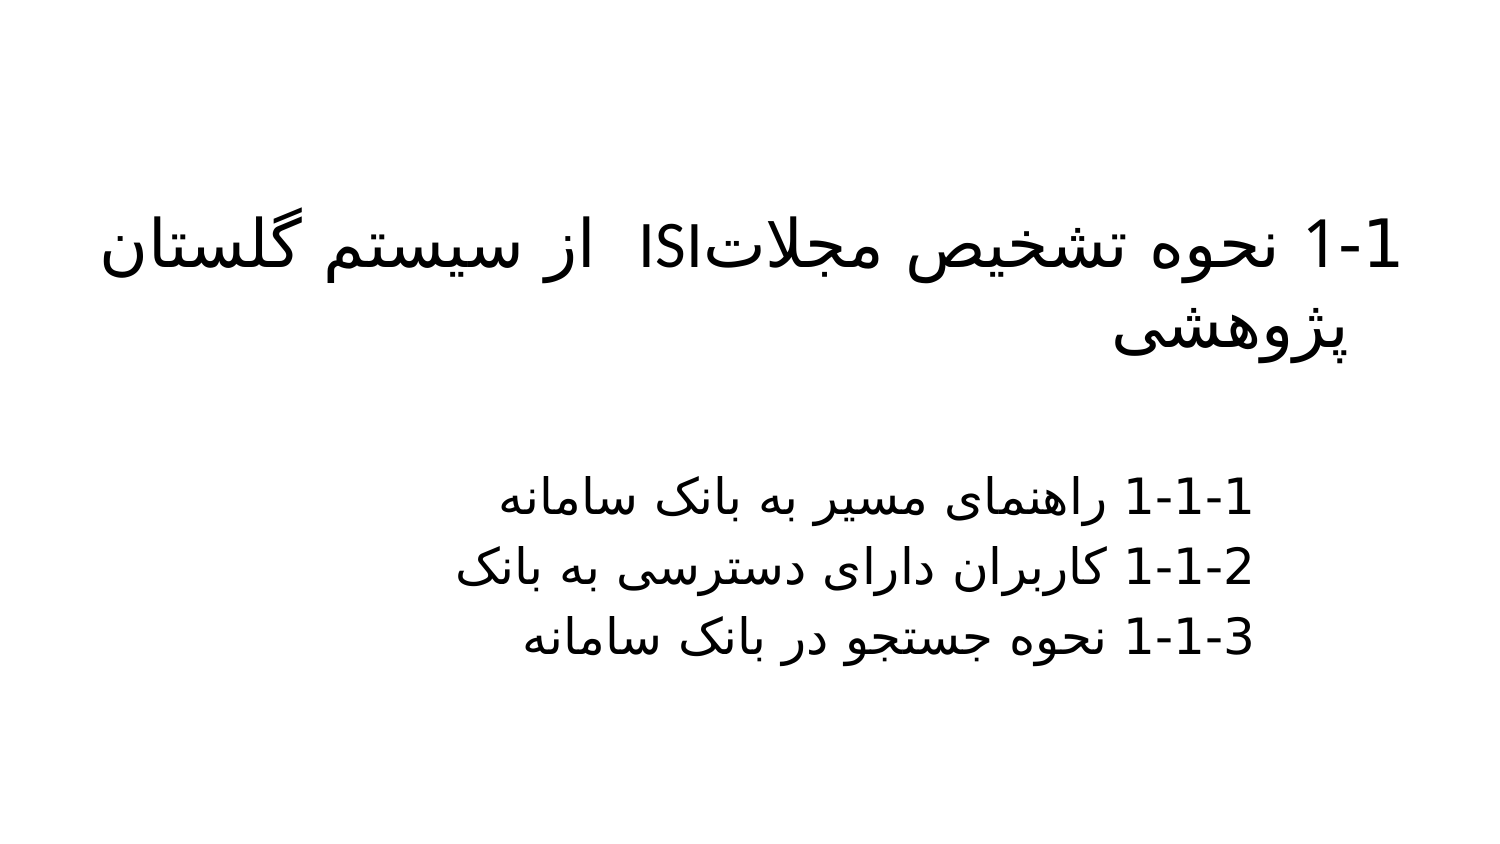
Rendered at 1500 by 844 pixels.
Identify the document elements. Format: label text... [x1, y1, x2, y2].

list 1-1 نحوه تشخیص مجلاتISI از سیستم گلستان پژوهشی 1-1-1 راهنمای مسیر به بانک سامانه 1-1-2 کاربران دارای دسترسی به بانک 1-1-3 نحوه جستجو در بانک سامانه [70, 193, 1421, 751]
